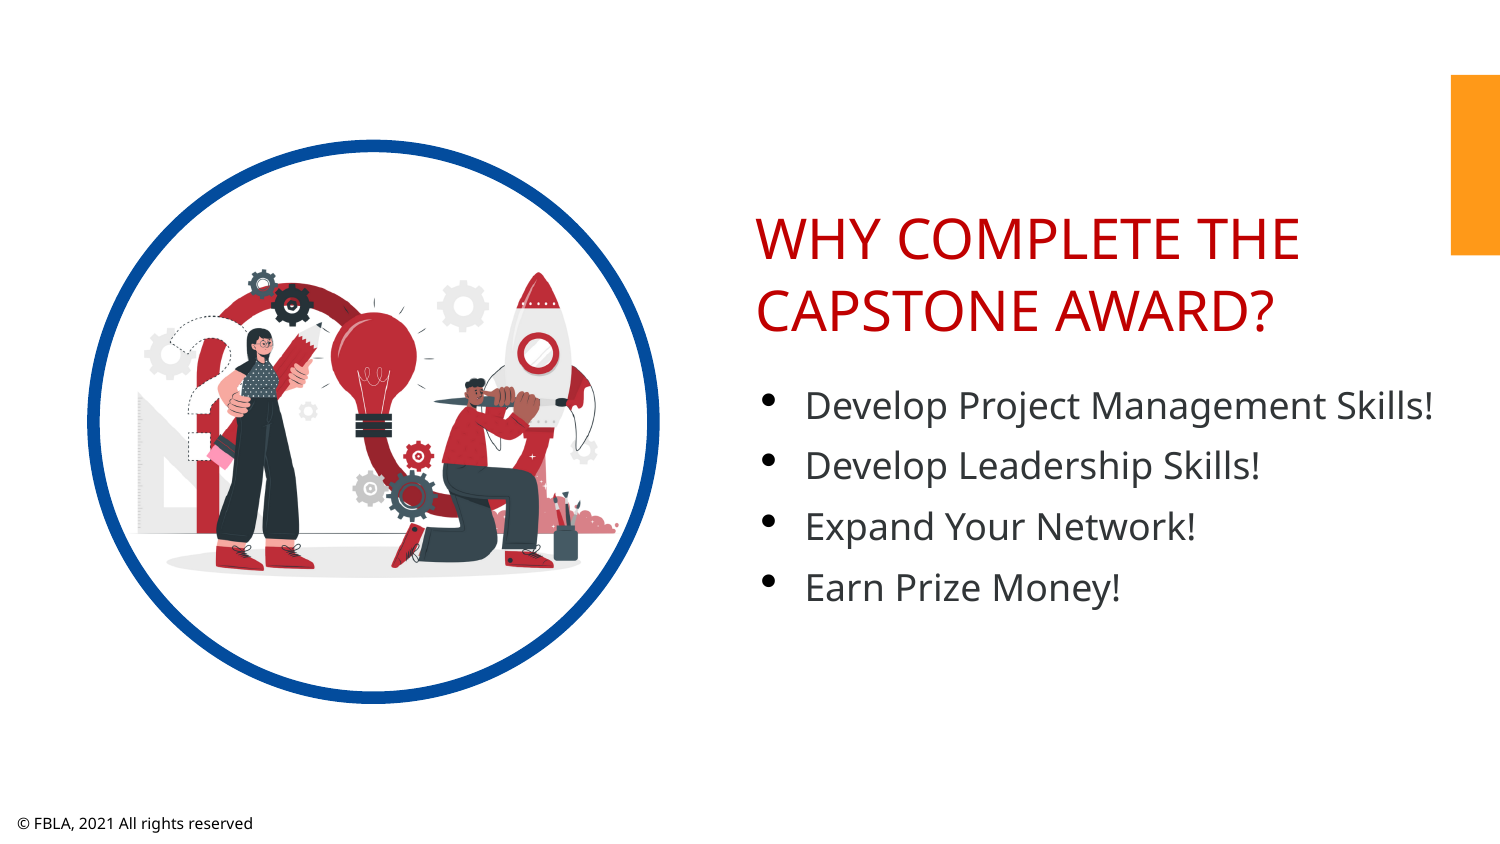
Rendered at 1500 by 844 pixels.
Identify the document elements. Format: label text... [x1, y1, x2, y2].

text_box WHY COMPLETE THE CAPSTONE AWARD? [750, 192, 1451, 387]
text_box Develop Project Management Skills! Develop Leadership Skills! Expand Your Network! Earn Prize Money! [756, 372, 1458, 653]
text_box © FBLA, 2021 All rights reserved [2, 806, 535, 840]
text_box [1450, 74, 1500, 256]
picture [93, 145, 654, 698]
